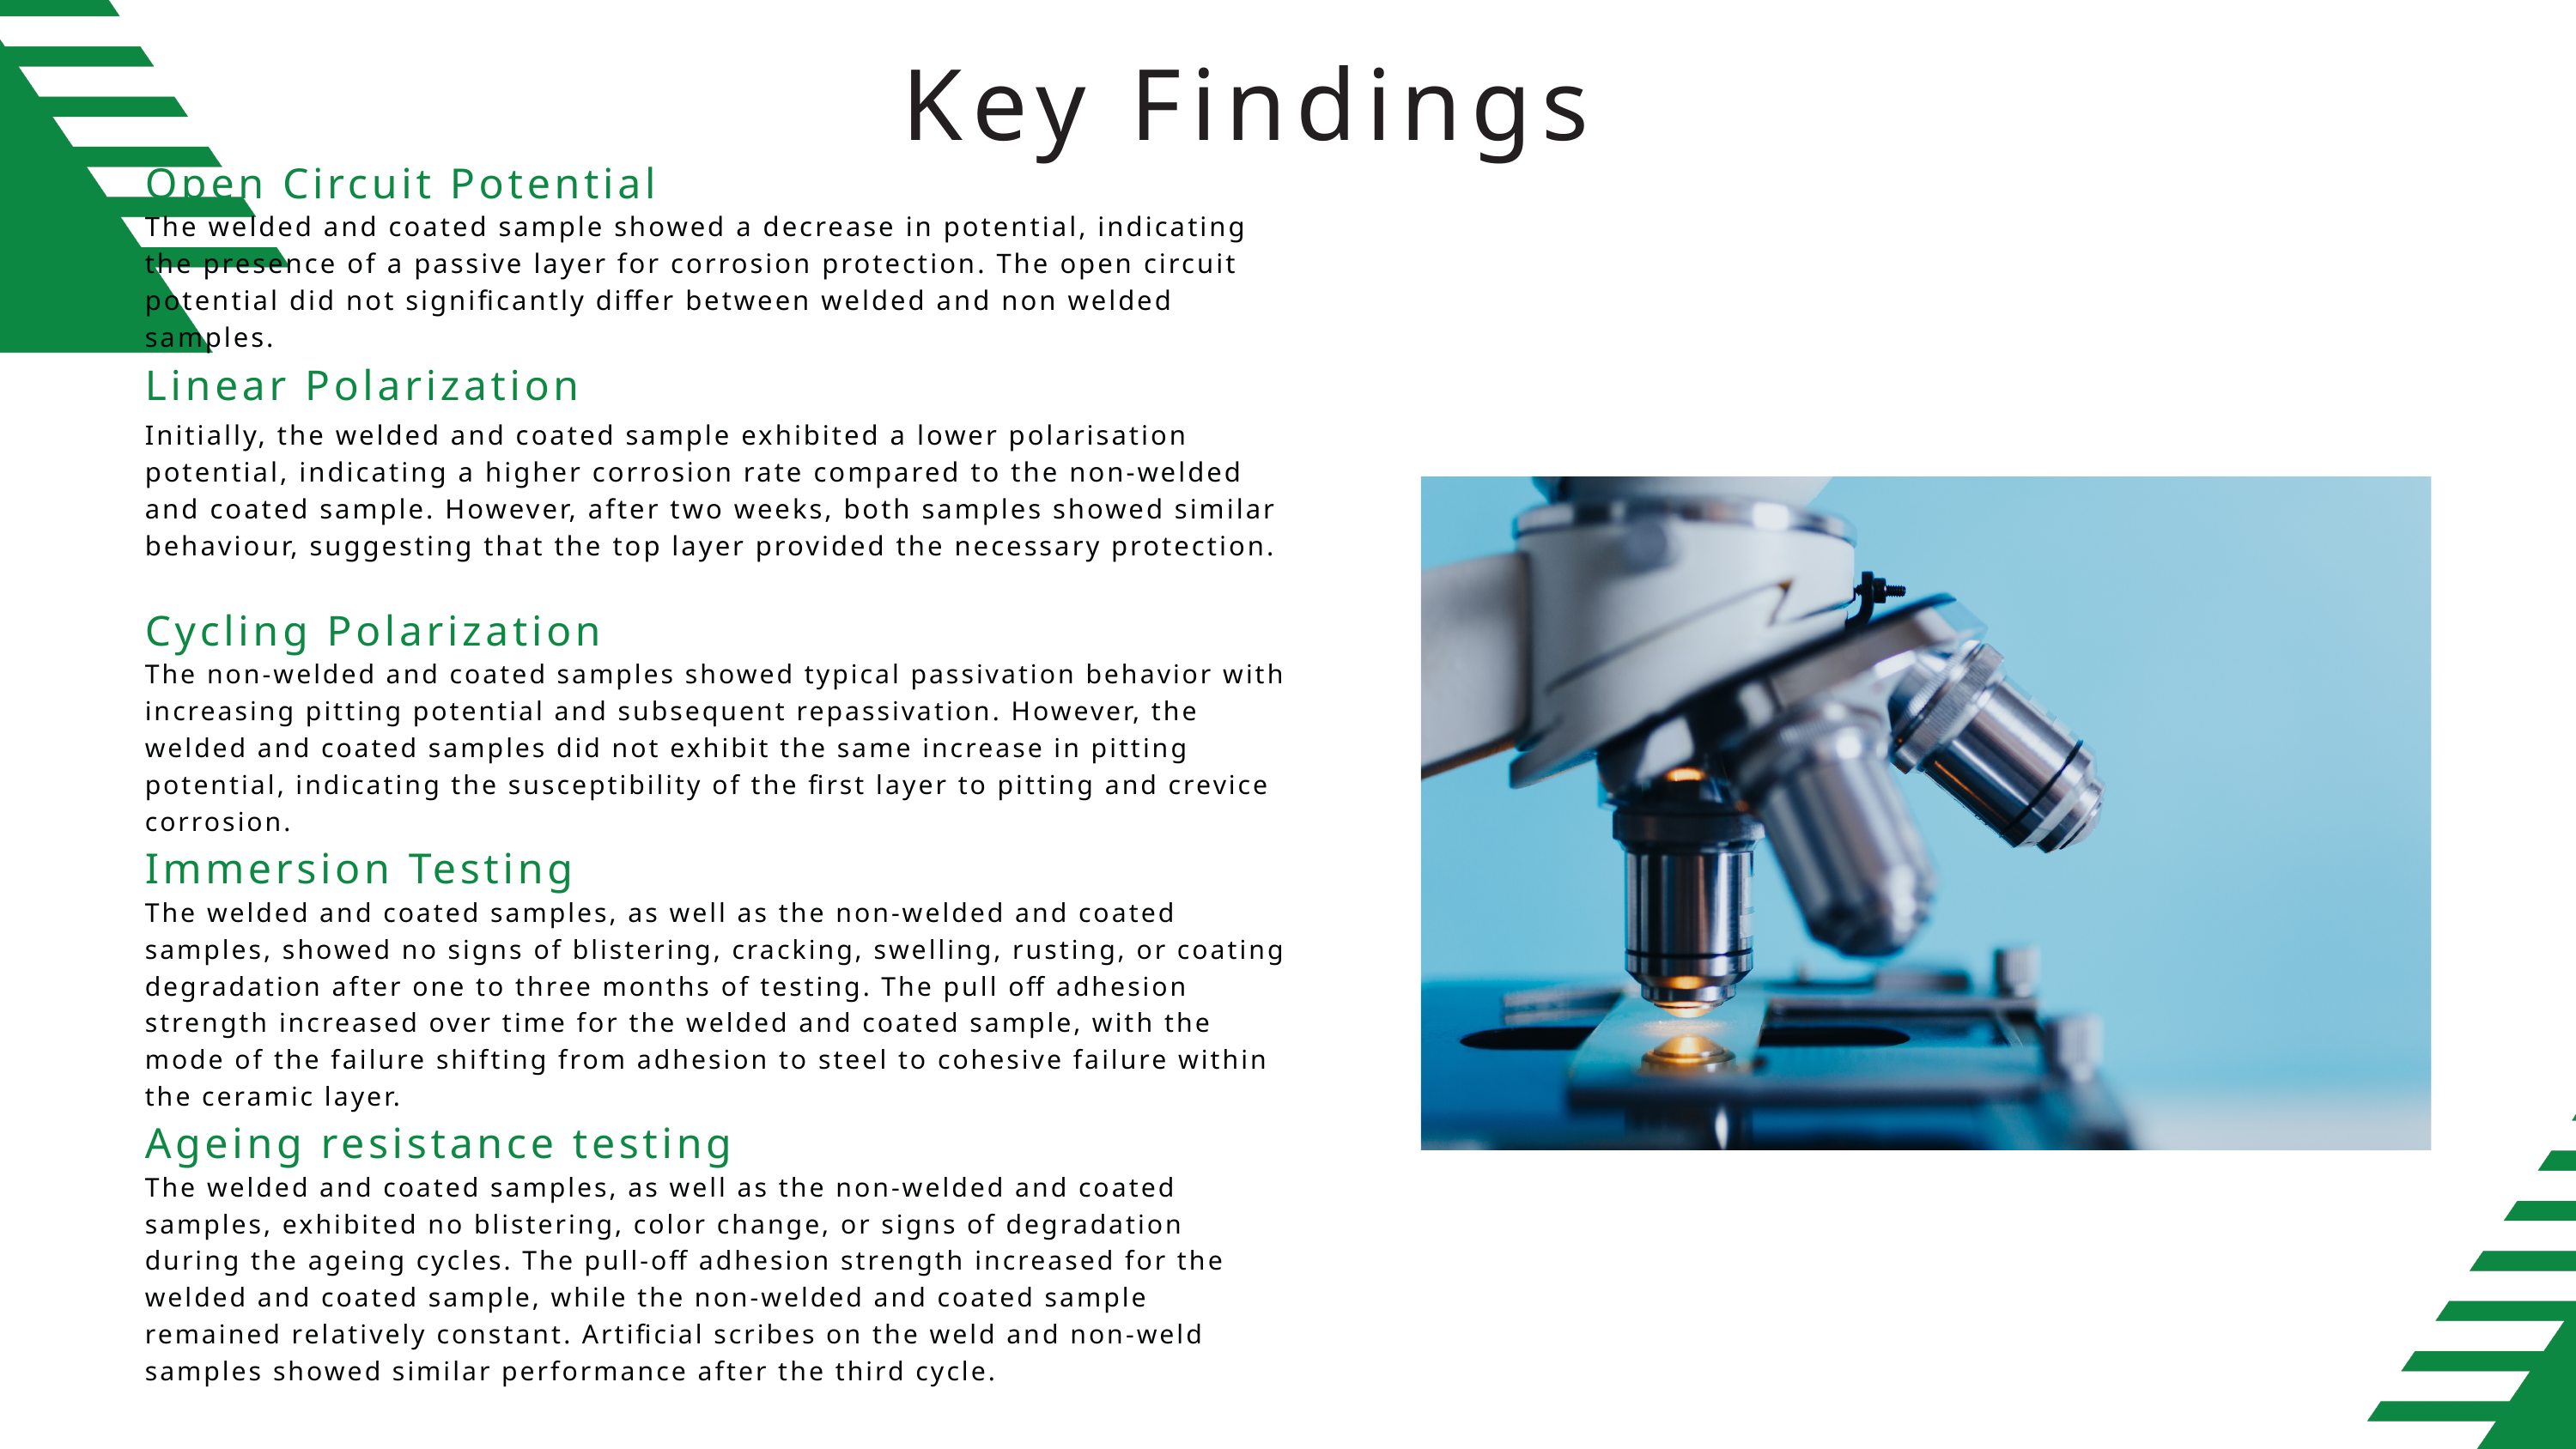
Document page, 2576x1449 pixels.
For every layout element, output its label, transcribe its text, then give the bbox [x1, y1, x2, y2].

text_box Cycling Polarization [144, 597, 848, 652]
text_box Ageing resistance testing [144, 1109, 824, 1165]
text_box Linear Polarization [144, 351, 824, 409]
text_box The welded and coated samples, as well as the non-welded and coated samples, exhibited no blistering, color change, or signs of degradation during the ageing cycles. The pull-off adhesion strength increased for the welded and coated sample, while the non-welded and coated sample remained relatively constant. Artificial scribes on the weld and non-weld samples showed similar performance after the third cycle. [144, 1165, 1289, 1386]
text_box Immersion Testing [144, 837, 824, 890]
text_box [2299, 1092, 2576, 1449]
text_box [0, 0, 290, 353]
text_box Initially, the welded and coated sample exhibited a lower polarisation potential, indicating a higher corrosion rate compared to the non-welded and coated sample. However, after two weeks, both samples showed similar behaviour, suggesting that the top layer provided the necessary protection. [144, 414, 1289, 561]
text_box Key Findings [902, 24, 1674, 161]
text_box Open Circuit Potential [144, 149, 912, 208]
text_box [1420, 476, 2432, 1150]
text_box The welded and coated sample showed a decrease in potential, indicating the presence of a passive layer for corrosion protection. The open circuit potential did not significantly differ between welded and non welded samples. [144, 205, 1289, 353]
text_box The non-welded and coated samples showed typical passivation behavior with increasing pitting potential and subsequent repassivation. However, the welded and coated samples did not exhibit the same increase in pitting potential, indicating the susceptibility of the first layer to pitting and crevice corrosion. [144, 652, 1289, 837]
text_box The welded and coated samples, as well as the non-welded and coated samples, showed no signs of blistering, cracking, swelling, rusting, or coating degradation after one to three months of testing. The pull off adhesion strength increased over time for the welded and coated sample, with the mode of the failure shifting from adhesion to steel to cohesive failure within the ceramic layer. [144, 890, 1289, 1112]
